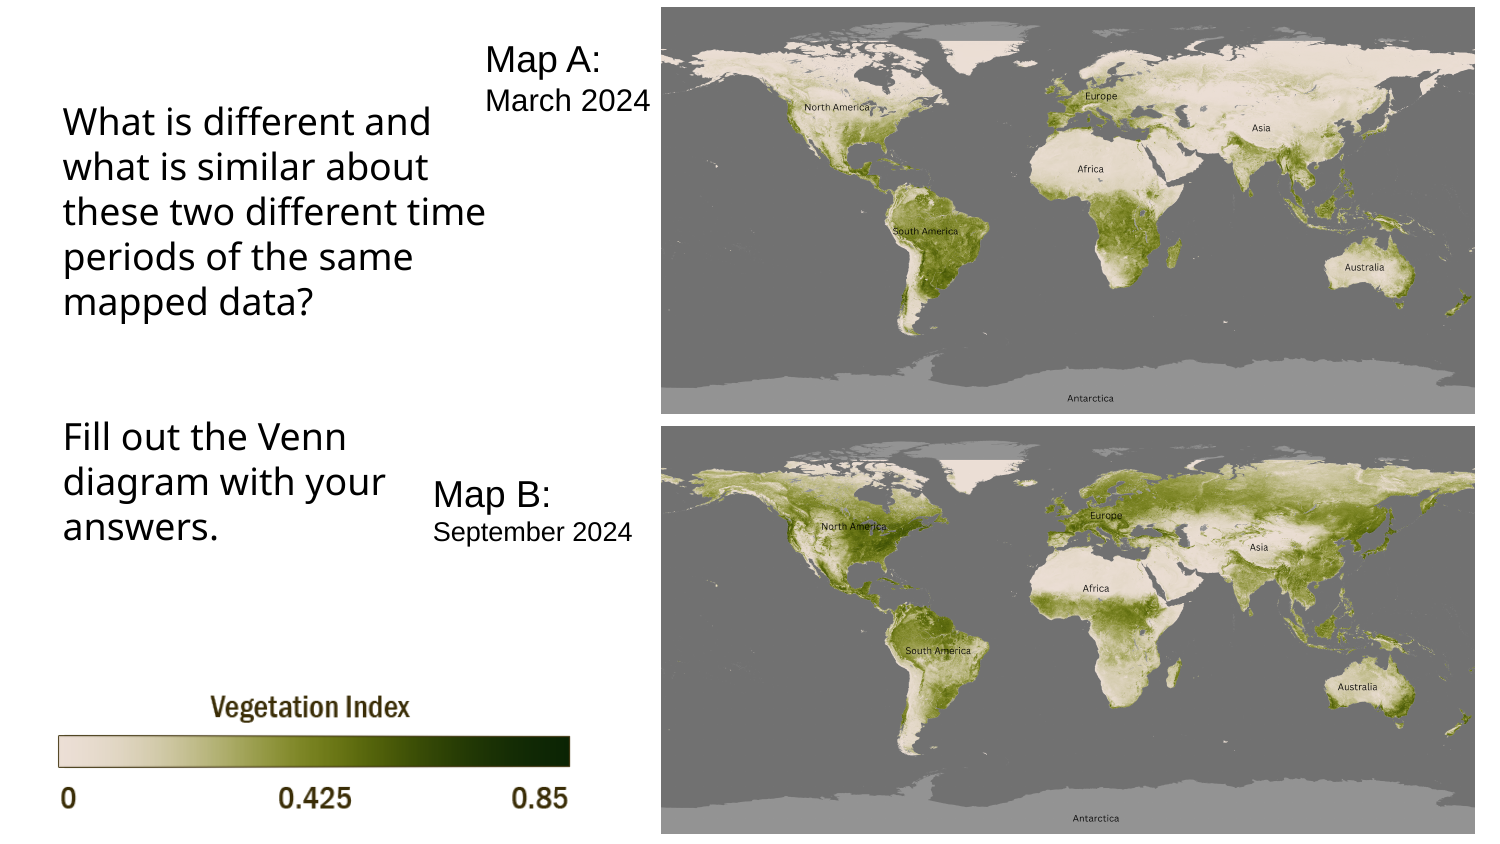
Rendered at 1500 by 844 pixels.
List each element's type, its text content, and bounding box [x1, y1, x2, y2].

picture [661, 7, 1476, 415]
text_box What is different and what is similar about these two different time periods of the same mapped data? Fill out the Venn diagram with your answers. [47, 82, 503, 680]
picture [47, 680, 583, 822]
text_box Map B: September 2024 [417, 454, 656, 538]
text_box Map A: March 2024 [469, 19, 656, 103]
picture [661, 426, 1476, 834]
